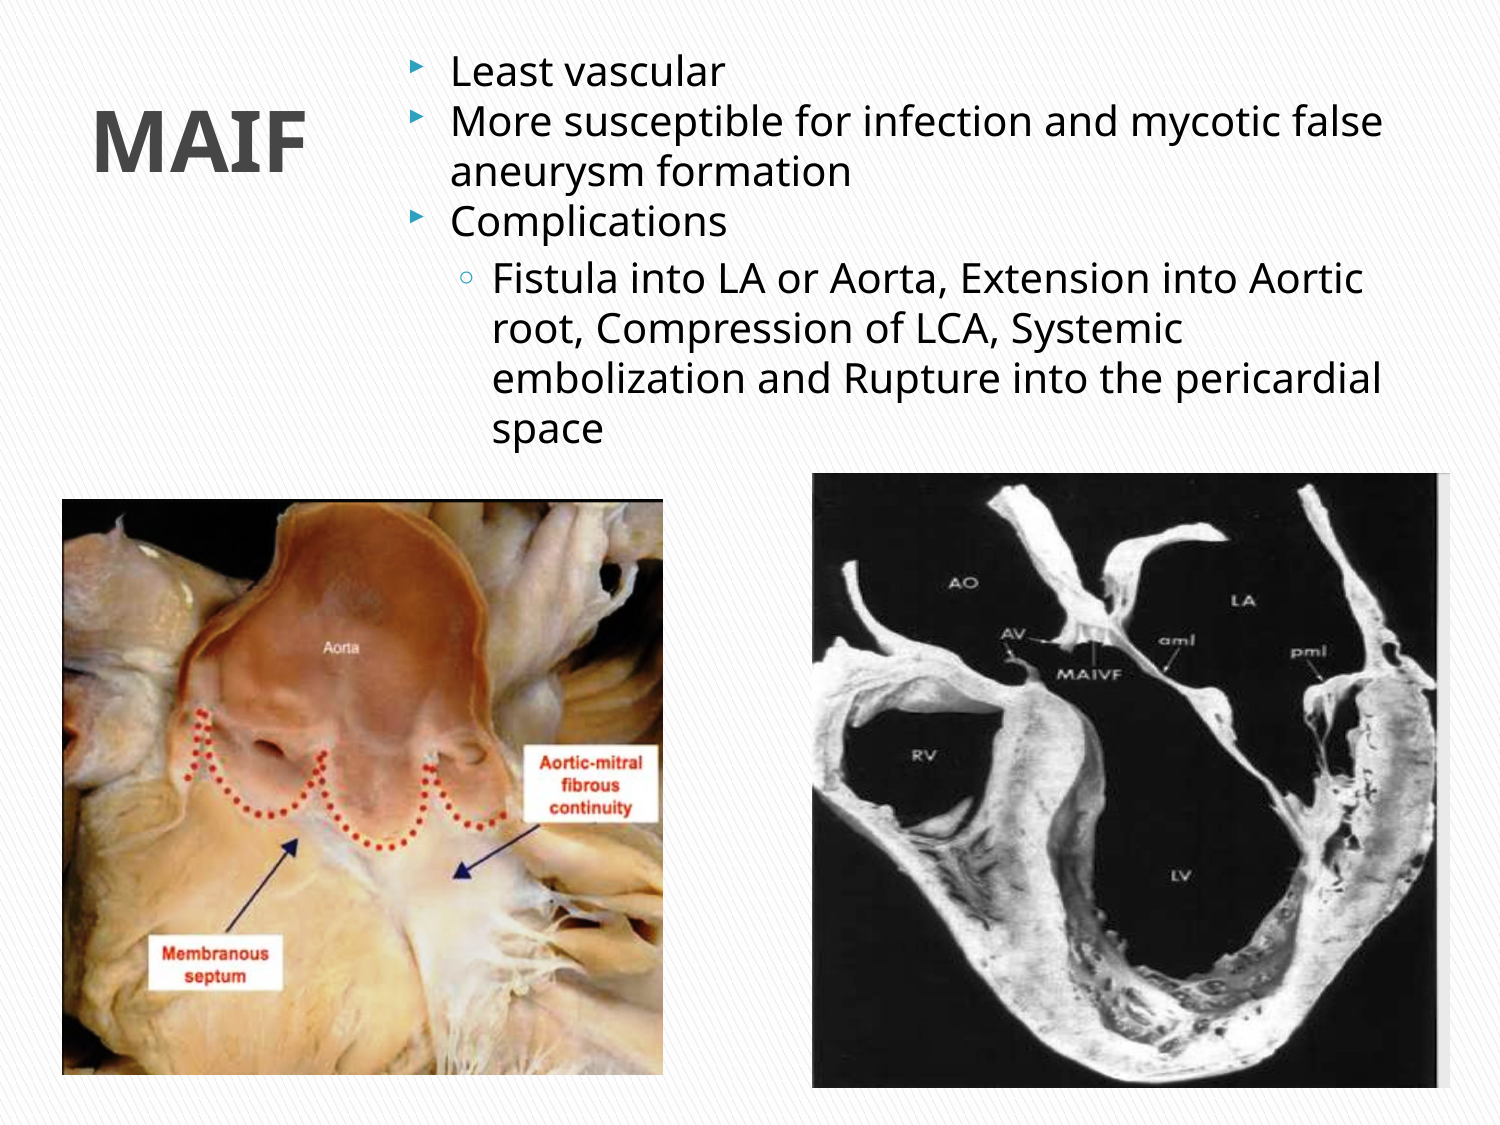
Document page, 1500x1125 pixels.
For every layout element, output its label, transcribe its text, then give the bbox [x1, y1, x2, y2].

title MAIF [75, 44, 375, 233]
picture [62, 499, 663, 1076]
list Least vascular More susceptible for infection and mycotic false aneurysm formation Complications Fistula into LA or Aorta, Extension into Aortic root, Compression of LCA, Systemic embolization and Rupture into the pericardial space [375, 37, 1450, 463]
picture [812, 473, 1451, 1088]
